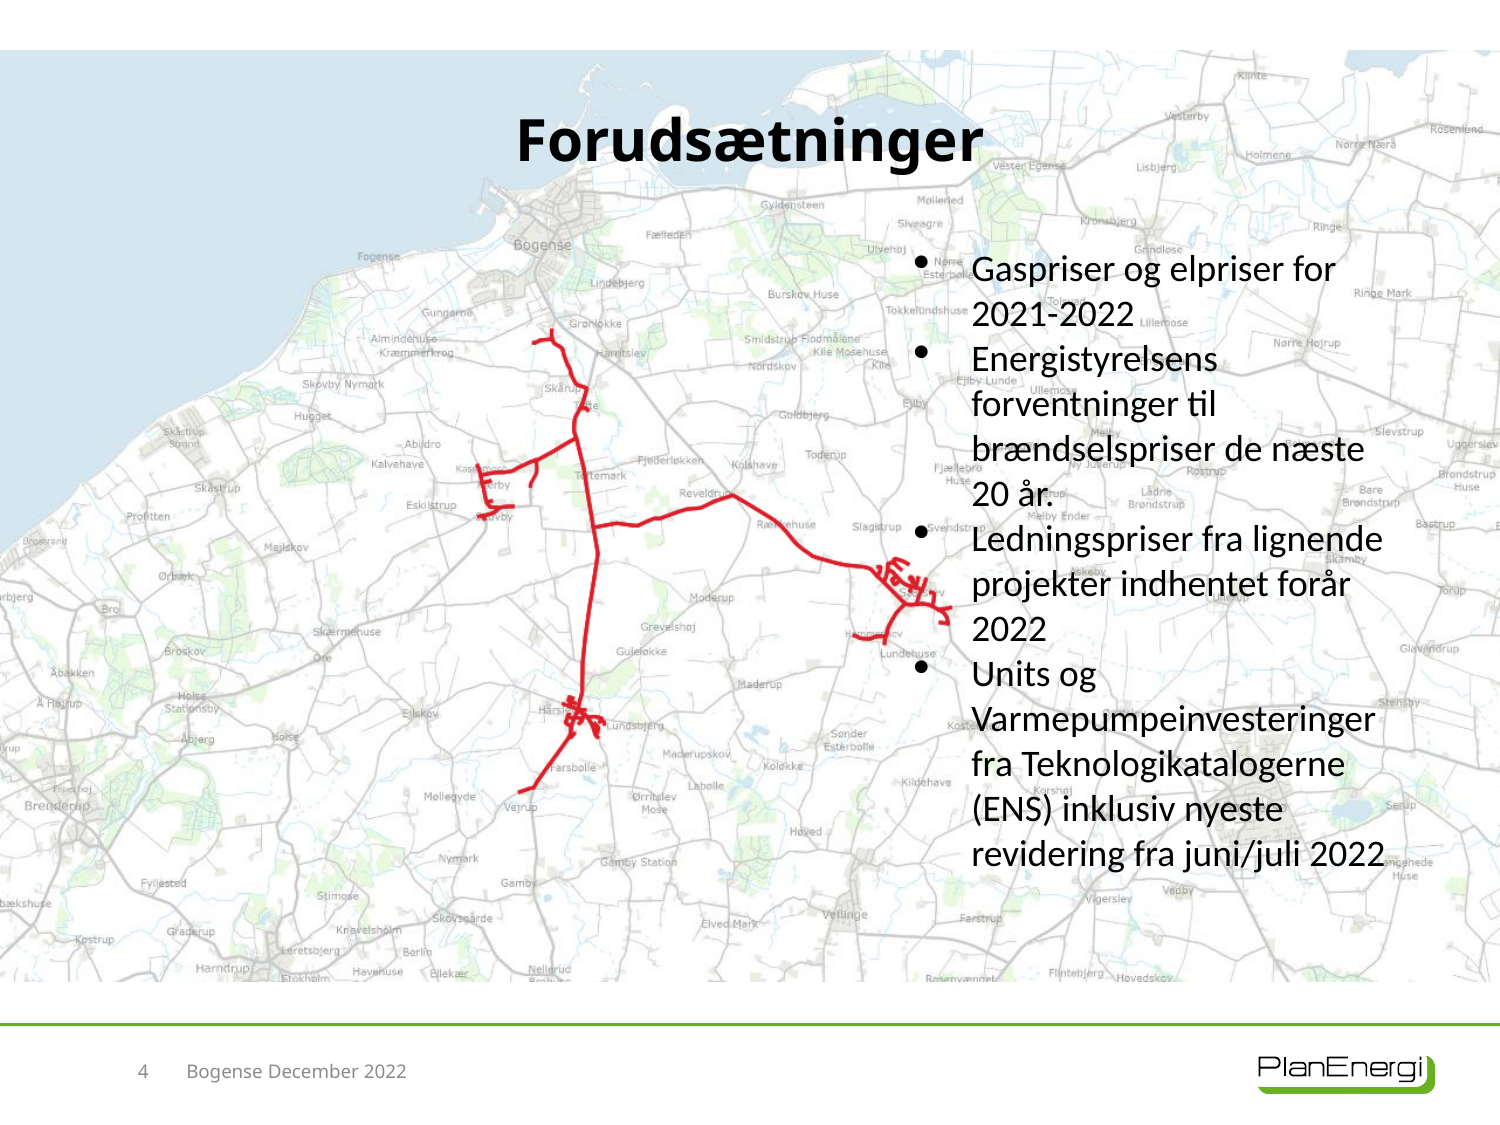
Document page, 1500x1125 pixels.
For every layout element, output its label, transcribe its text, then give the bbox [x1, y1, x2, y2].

slide_number 4 [76, 1042, 164, 1103]
picture [0, 50, 1500, 982]
footer Bogense December 2022 [171, 1042, 1199, 1103]
